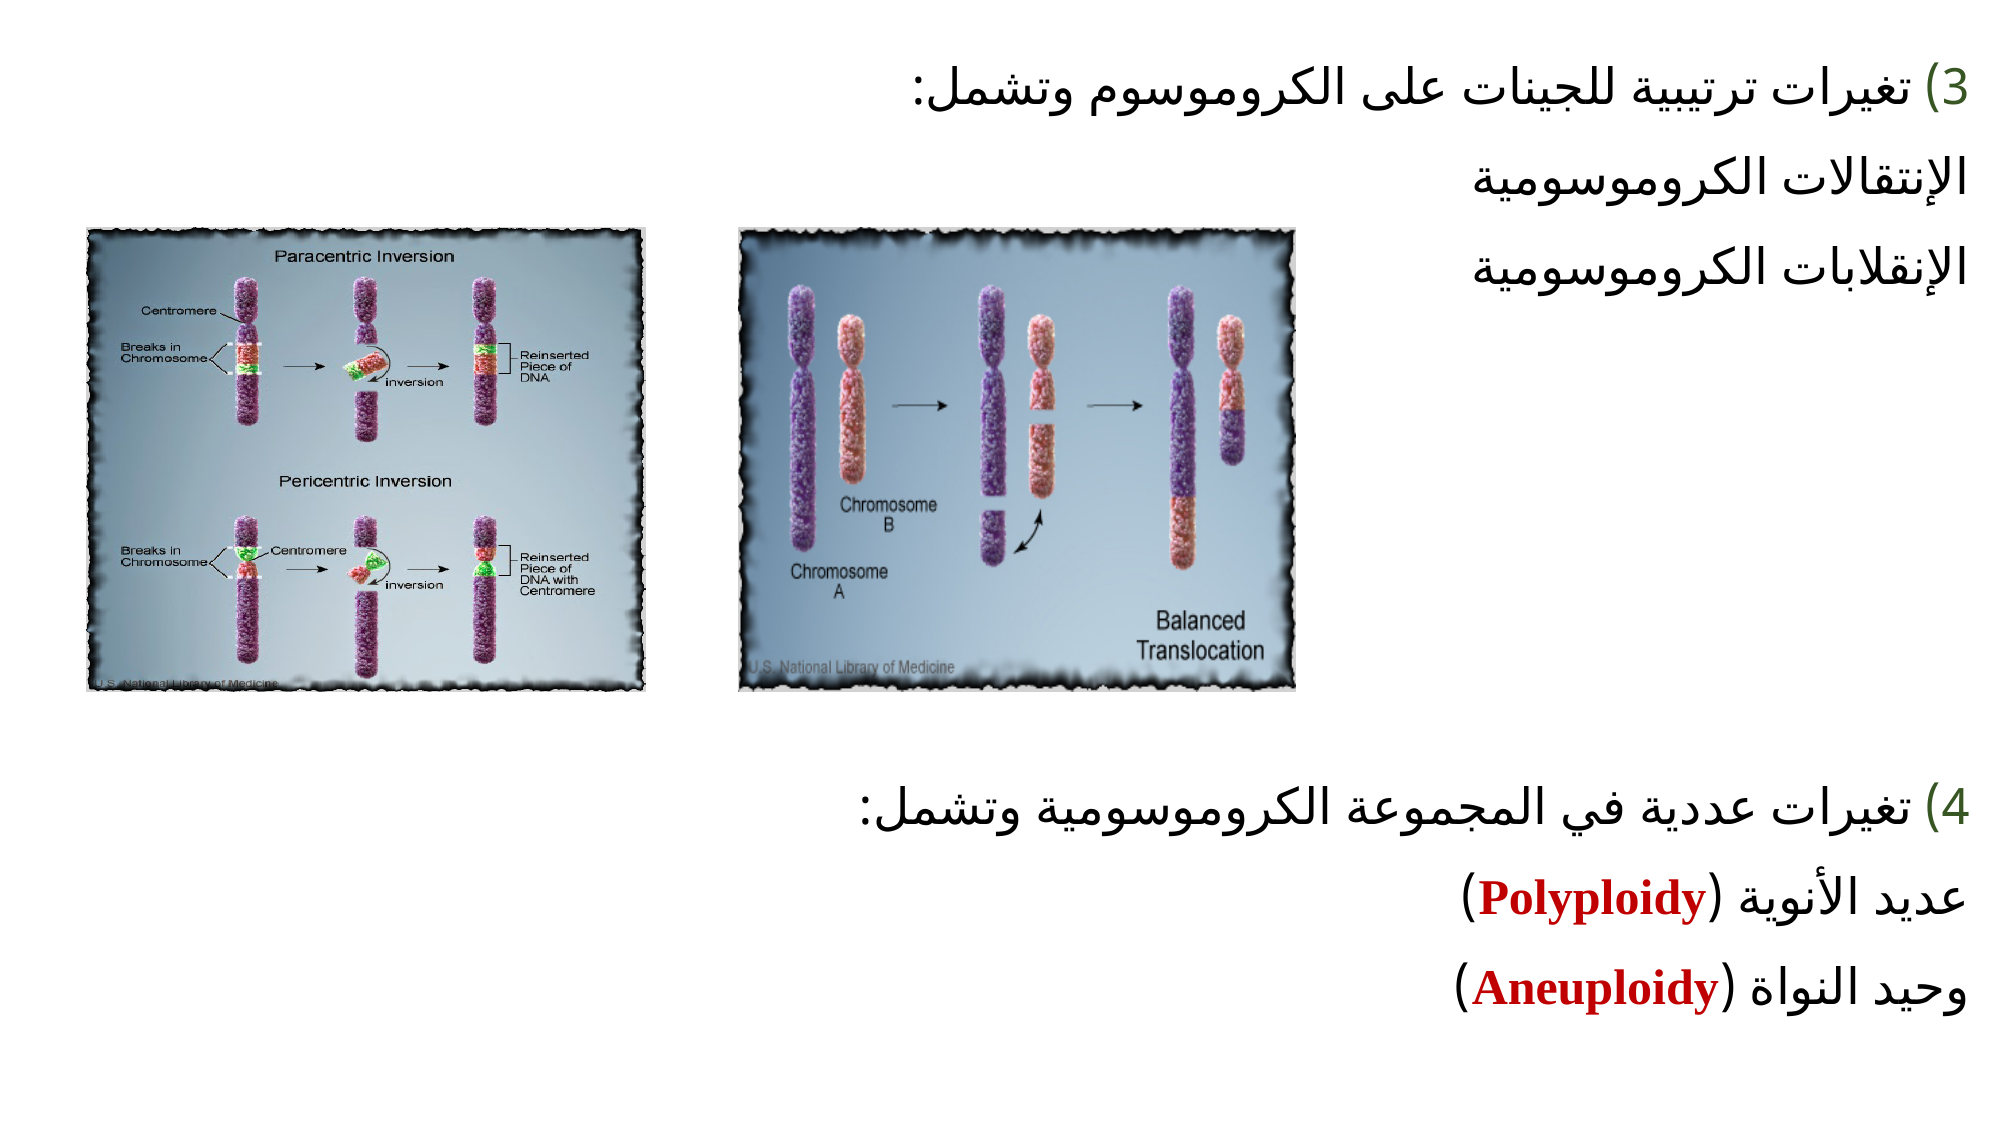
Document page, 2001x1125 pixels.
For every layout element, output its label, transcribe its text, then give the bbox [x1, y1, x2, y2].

picture [738, 227, 1296, 692]
picture [85, 227, 646, 692]
text_box تغيرات ترتيبية للجينات على الكروموسوم وتشمل: الإنتقالات الكروموسومية الإنقلابات الكروموسومية تغيرات عددية في المجموعة الكروموسومية وتشمل: عديد الأنوية (Polyploidy) وحيد النواة (Aneuploidy) [45, 17, 1985, 1125]
